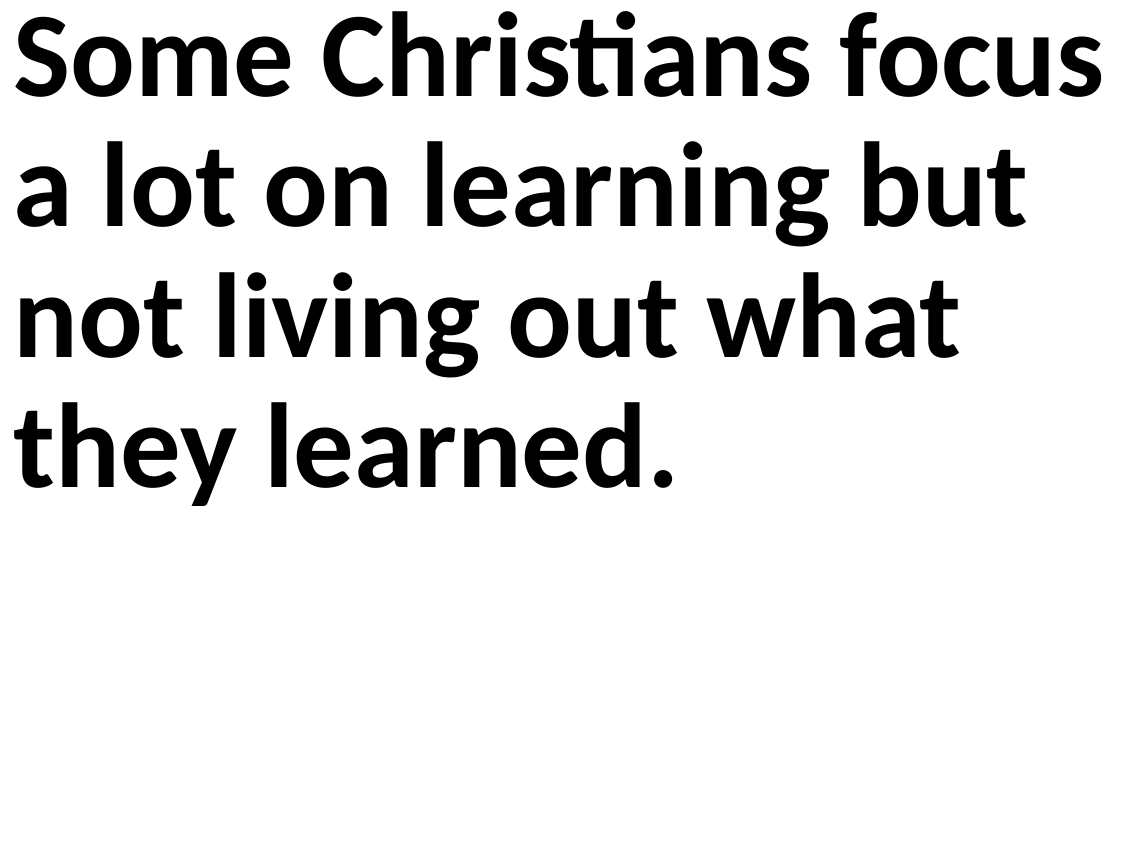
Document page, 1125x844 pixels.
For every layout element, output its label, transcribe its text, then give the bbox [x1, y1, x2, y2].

list Some Christians focus a lot on learning but not living out what they learned. [0, 0, 1125, 685]
